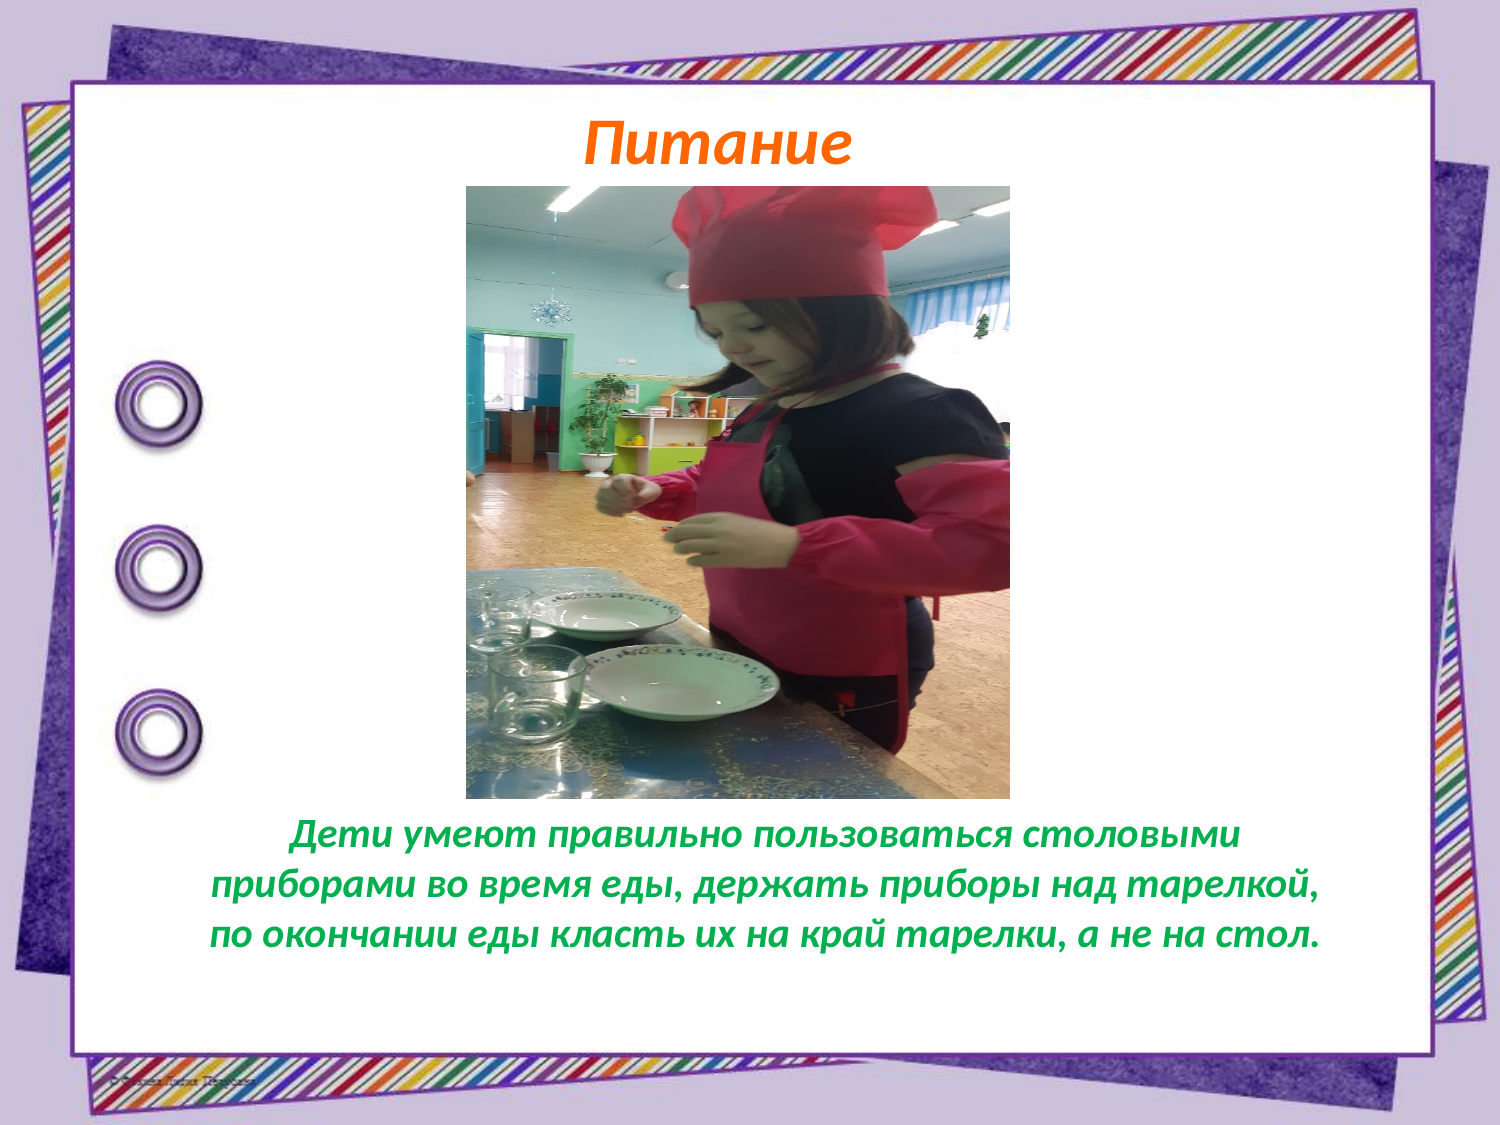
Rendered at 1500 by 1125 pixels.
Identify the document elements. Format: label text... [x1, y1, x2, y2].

text_box Питание [568, 90, 963, 184]
picture [0, 0, 1500, 1125]
list Дети умеют правильно пользоваться столовыми приборами во время еды, держать приборы над тарелкой, по окончании еды класть их на край тарелки, а не на стол. [174, 798, 1356, 1024]
